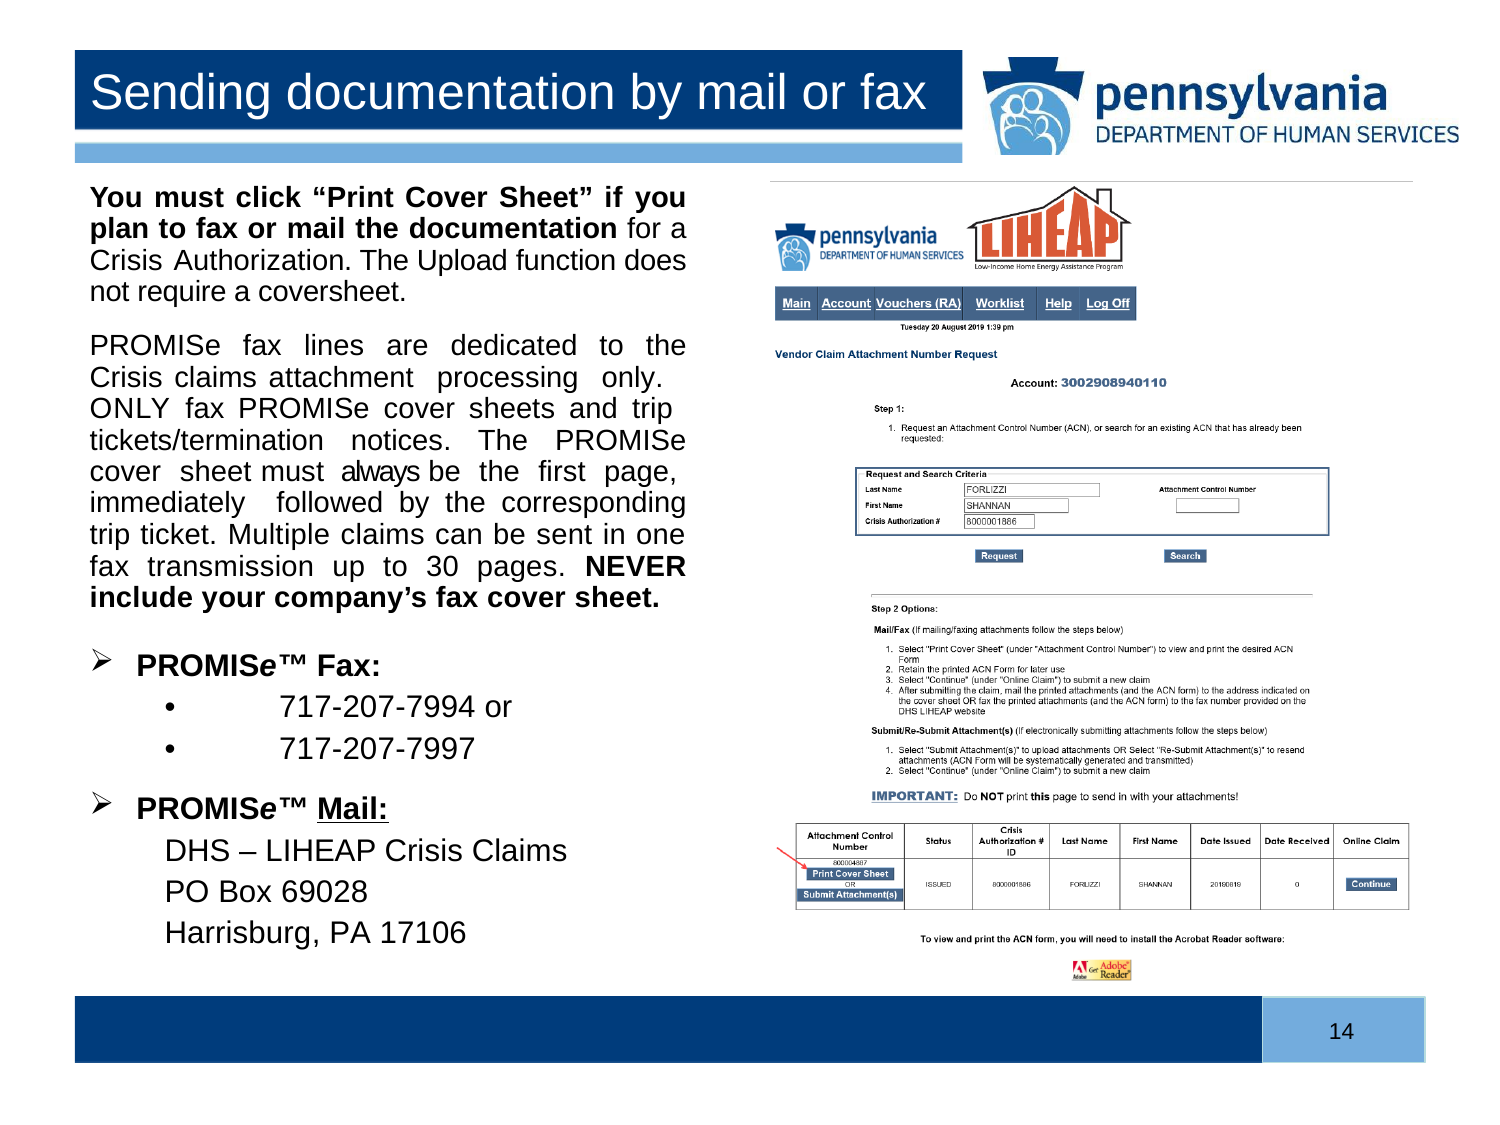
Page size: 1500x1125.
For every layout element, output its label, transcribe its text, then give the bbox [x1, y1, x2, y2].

slide_number 14 [1326, 1016, 1357, 1125]
text_box You must click “Print Cover Sheet” if you plan to fax or mail the documentation for a Crisis Authorization. The Upload function does not require a coversheet. PROMISe fax lines are dedicated to the Crisis claims attachment processing only. ONLY fax PROMISe cover sheets and trip tickets/termination notices. The PROMISe cover sheet must always be the first page, immediately followed by the corresponding trip ticket. Multiple claims can be sent in one fax transmission up to 30 pages. NEVER include your company’s fax cover sheet. PROMISe™ Fax: • 717-207-7994 or • 717-207-7997 PROMISe™ Mail: DHS – LIHEAP Crisis Claims PO Box 69028 Harrisburg, PA 17106 [87, 248, 688, 950]
title Sending documentation by mail or fax [87, 59, 1413, 248]
picture [982, 57, 1459, 155]
picture [74, 996, 1262, 1063]
picture [770, 181, 1413, 986]
picture [74, 50, 963, 163]
